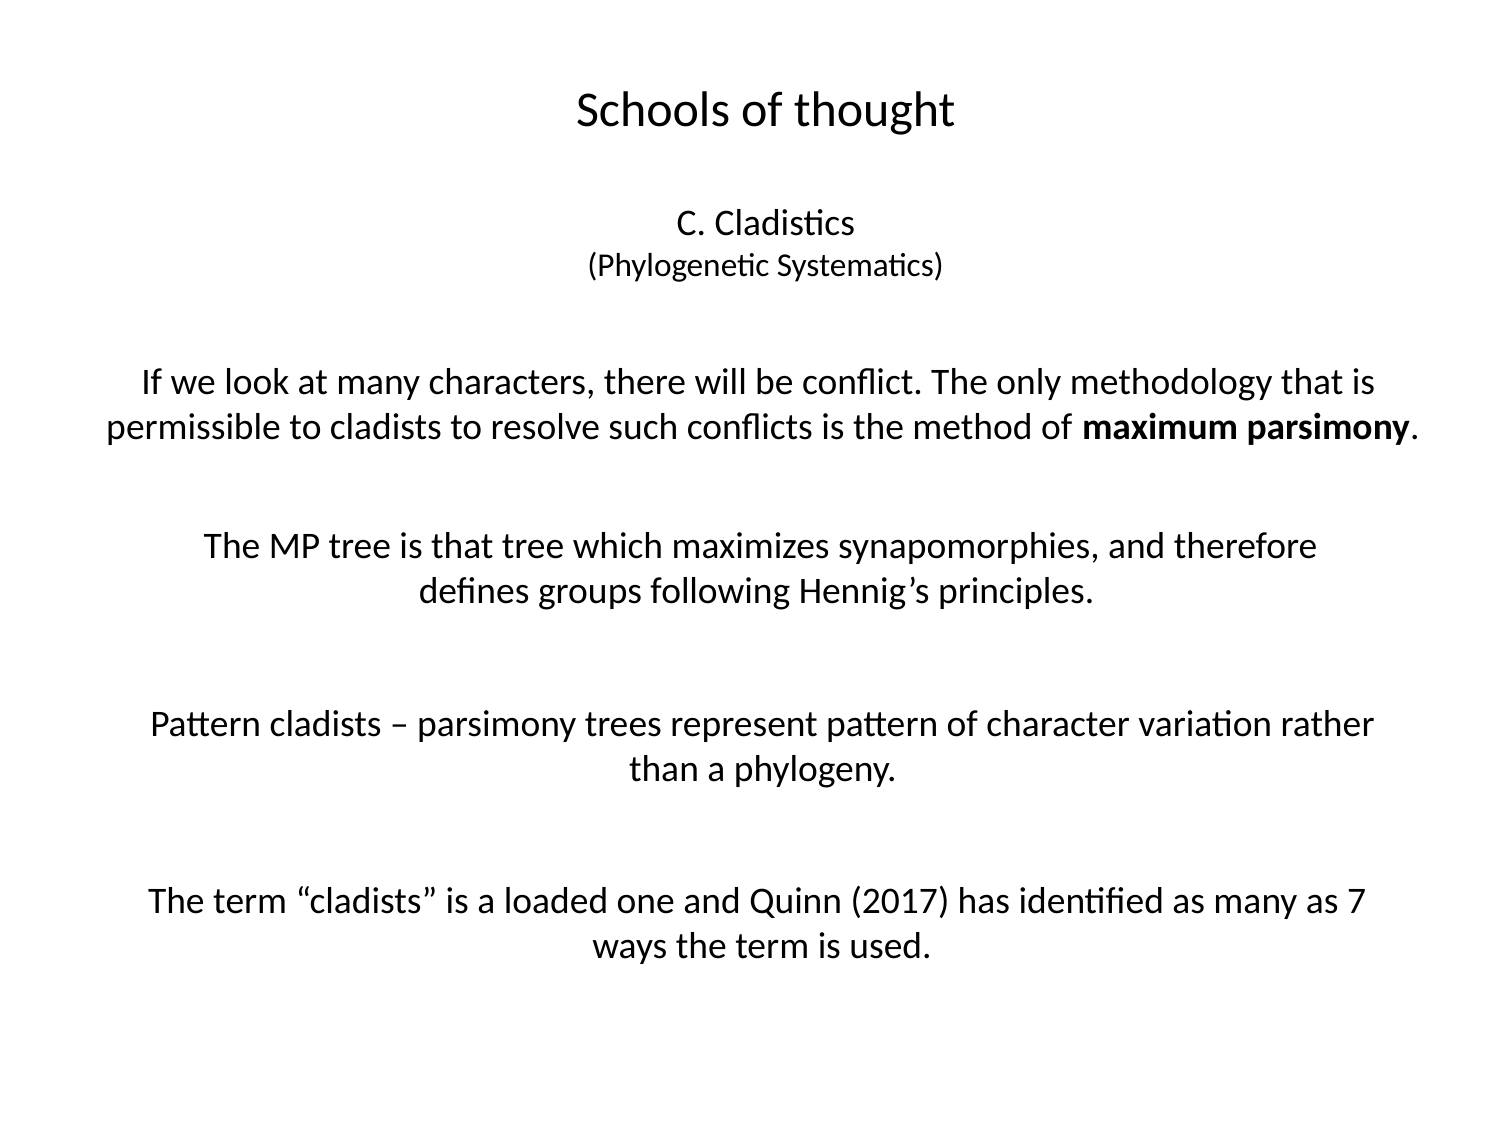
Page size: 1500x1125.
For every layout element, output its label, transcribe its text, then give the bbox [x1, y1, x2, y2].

text_box Pattern cladists – parsimony trees represent pattern of character variation rather than a phylogeny. [135, 691, 1391, 796]
text_box The MP tree is that tree which maximizes synapomorphies, and therefore defines groups following Hennig’s principles. [188, 513, 1334, 619]
text_box If we look at many characters, there will be conflict. The only methodology that is permissible to cladists to resolve such conflicts is the method of maximum parsimony. [91, 349, 1435, 455]
text_box Schools of thought [561, 69, 971, 145]
text_box C. Cladistics (Phylogenetic Systematics) [572, 190, 960, 291]
text_box The term “cladists” is a loaded one and Quinn (2017) has identified as many as 7 ways the term is used. [133, 868, 1392, 974]
